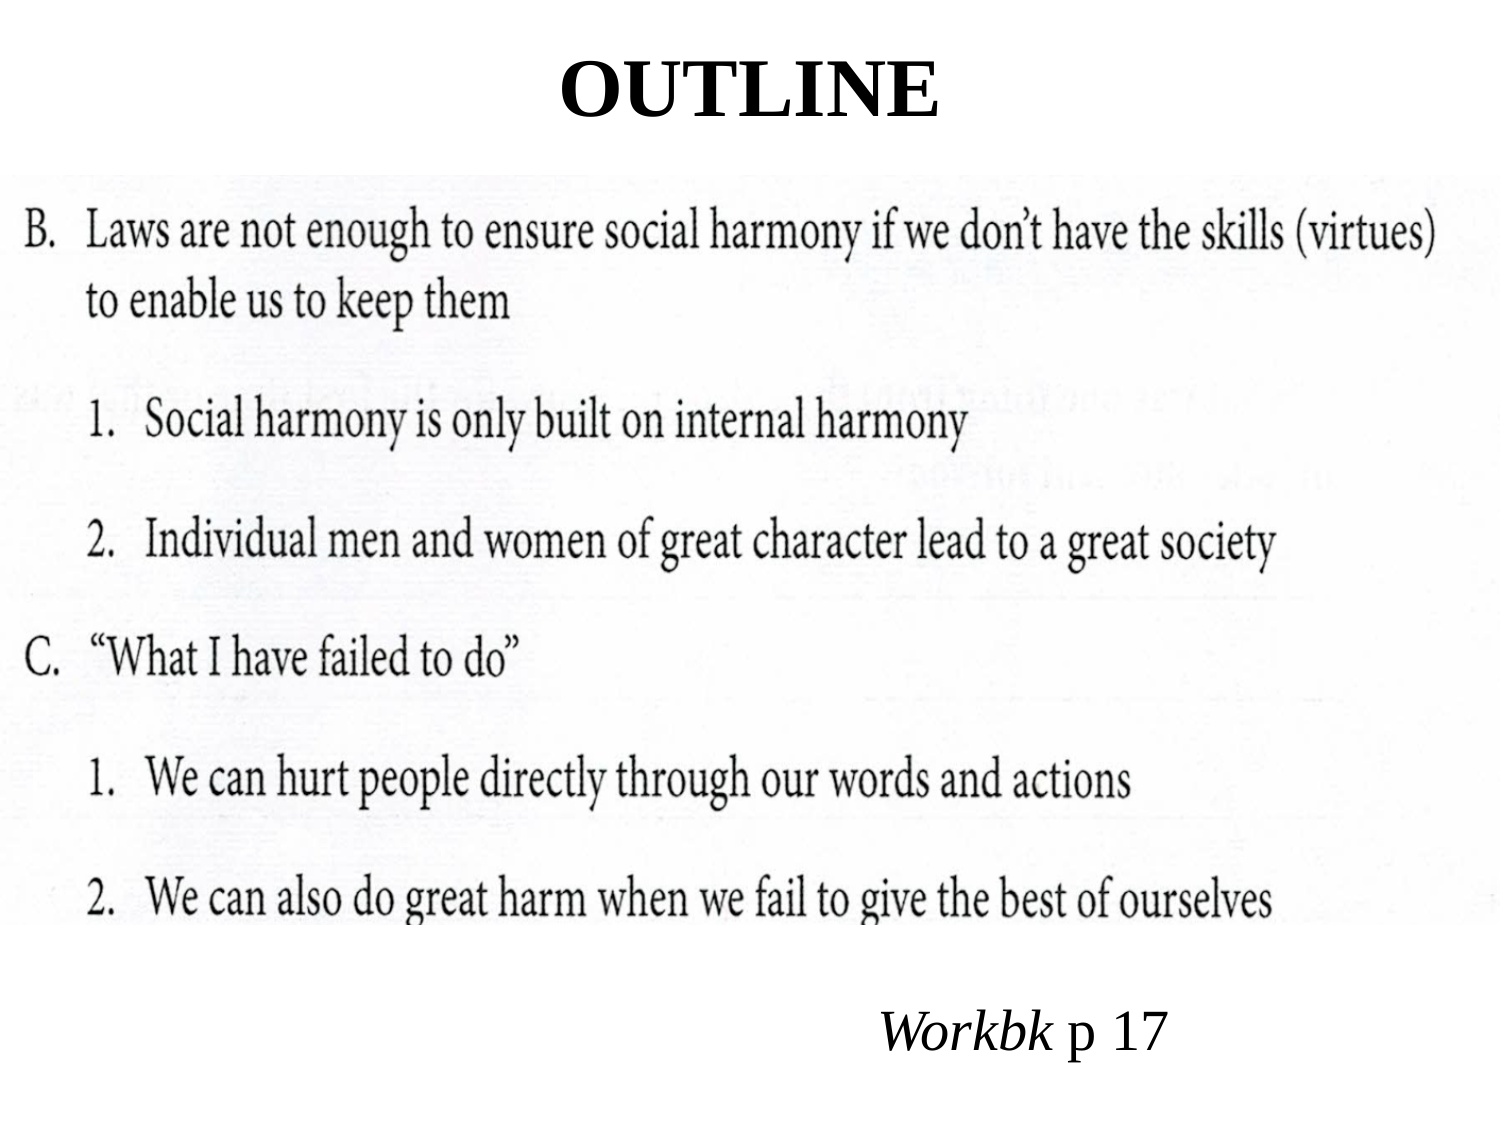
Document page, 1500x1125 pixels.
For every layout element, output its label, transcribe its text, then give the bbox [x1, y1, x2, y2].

list Workbk p 17 [862, 985, 1338, 1090]
title OUTLINE [75, 30, 1425, 136]
picture [0, 174, 1500, 926]
